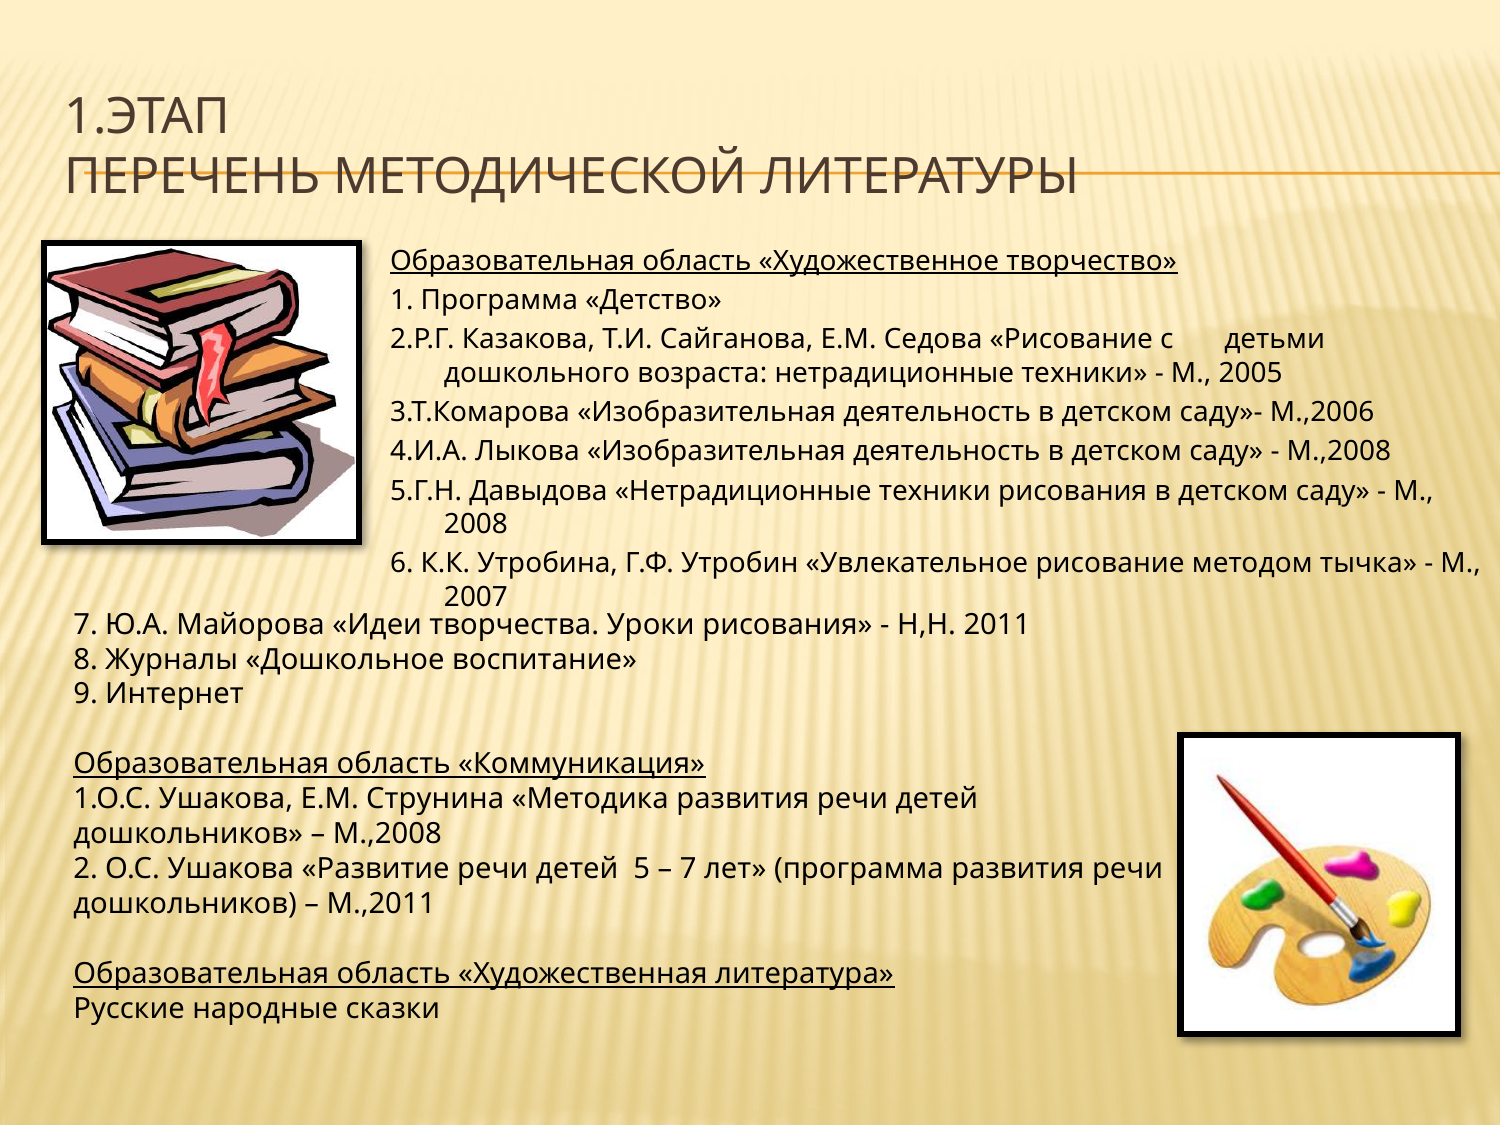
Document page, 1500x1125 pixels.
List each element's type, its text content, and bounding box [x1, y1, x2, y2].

picture [1183, 737, 1456, 1032]
title 1.Этап Перечень методической литературы [50, 75, 1475, 213]
text_box 7. Ю.А. Майорова «Идеи творчества. Уроки рисования» - Н,Н. 2011 8. Журналы «Дошкольное воспитание» 9. Интернет Образовательная область «Коммуникация» 1.О.С. Ушакова, Е.М. Струнина «Методика развития речи детей дошкольников» – М.,2008 2. О.С. Ушакова «Развитие речи детей 5 – 7 лет» (программа развития речи дошкольников) – М.,2011 Образовательная область «Художественная литература» Русские народные сказки [58, 597, 1219, 1102]
picture [46, 245, 357, 540]
list Образовательная область «Художественное творчество» 1. Программа «Детство» 2.Р.Г. Казакова, Т.И. Сайганова, Е.М. Седова «Рисование с детьми дошкольного возраста: нетрадиционные техники» - М., 2005 3.Т.Комарова «Изобразительная деятельность в детском саду»- М.,2006 4.И.А. Лыкова «Изобразительная деятельность в детском саду» - М.,2008 5.Г.Н. Давыдова «Нетрадиционные техники рисования в детском саду» - М., 2008 6. К.К. Утробина, Г.Ф. Утробин «Увлекательное рисование методом тычка» - М., 2007 [374, 234, 1500, 622]
